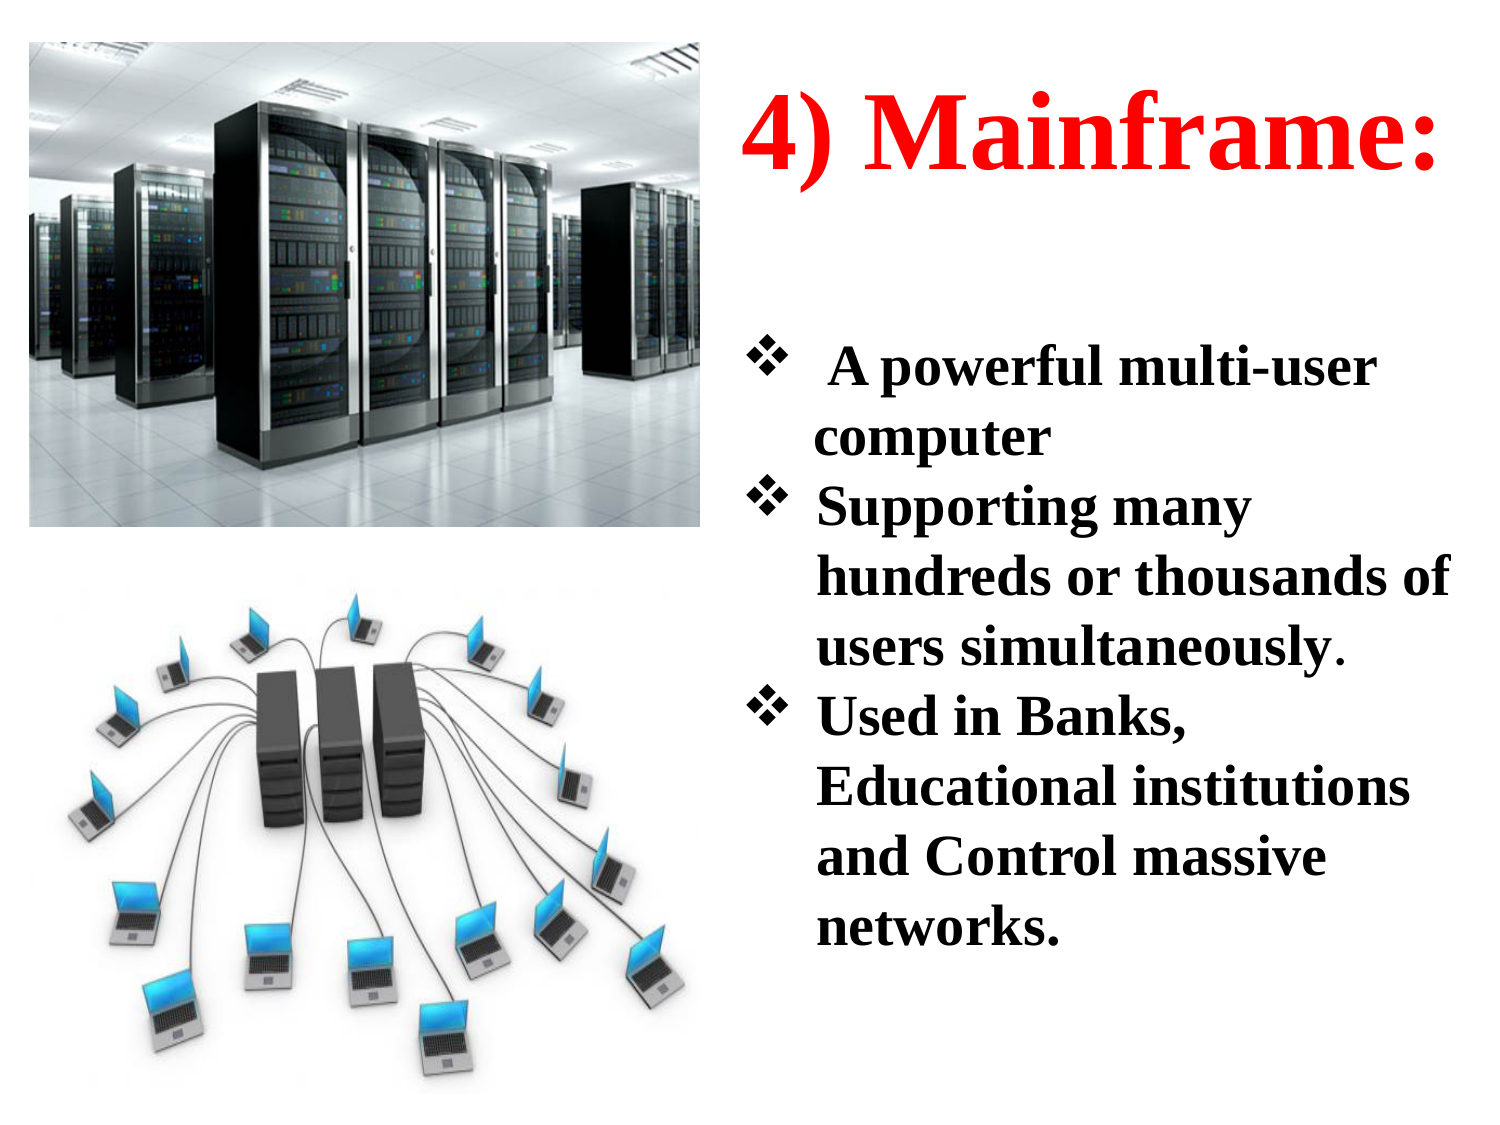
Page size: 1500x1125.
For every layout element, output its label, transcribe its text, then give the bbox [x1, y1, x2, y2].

text_box 4) Mainframe: A powerful multi-user computer Supporting many hundreds or thousands of users simultaneously. Used in Banks, Educational institutions and Control massive networks. [726, 49, 1473, 149]
picture [29, 42, 700, 528]
text_box 4) Mainframe: A powerful multi-user computer Supporting many hundreds or thousands of users simultaneously. Used in Banks, Educational institutions and Control massive networks. [726, 150, 1473, 1055]
picture [29, 550, 700, 1095]
